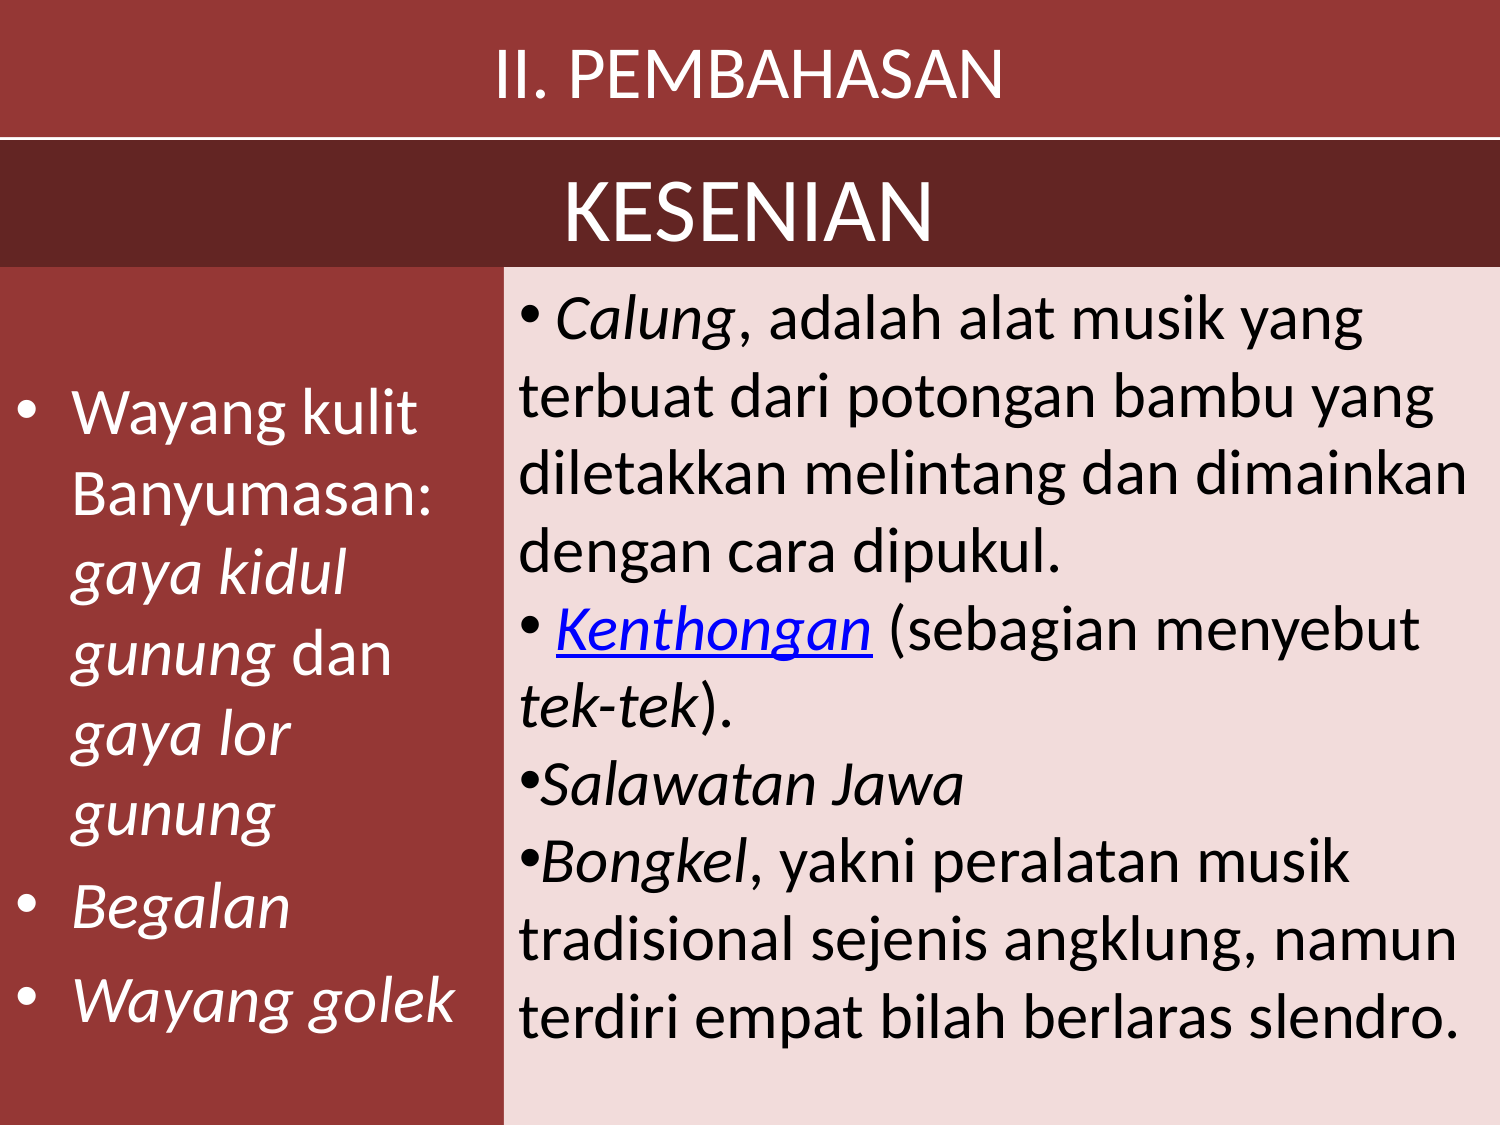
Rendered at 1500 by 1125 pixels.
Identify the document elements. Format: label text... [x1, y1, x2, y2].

title KESENIAN [0, 140, 1500, 267]
text_box Calung, adalah alat musik yang terbuat dari potongan bambu yang diletakkan melintang dan dimainkan dengan cara dipukul. Kenthongan (sebagian menyebut tek-tek). Salawatan Jawa Bongkel, yakni peralatan musik tradisional sejenis angklung, namun terdiri empat bilah berlaras slendro. [503, 267, 1500, 1125]
text_box II. PEMBAHASAN [0, 0, 1500, 138]
list Wayang kulit Banyumasan: gaya kidul gunung dan gaya lor gunung Begalan Wayang golek [0, 267, 503, 1125]
